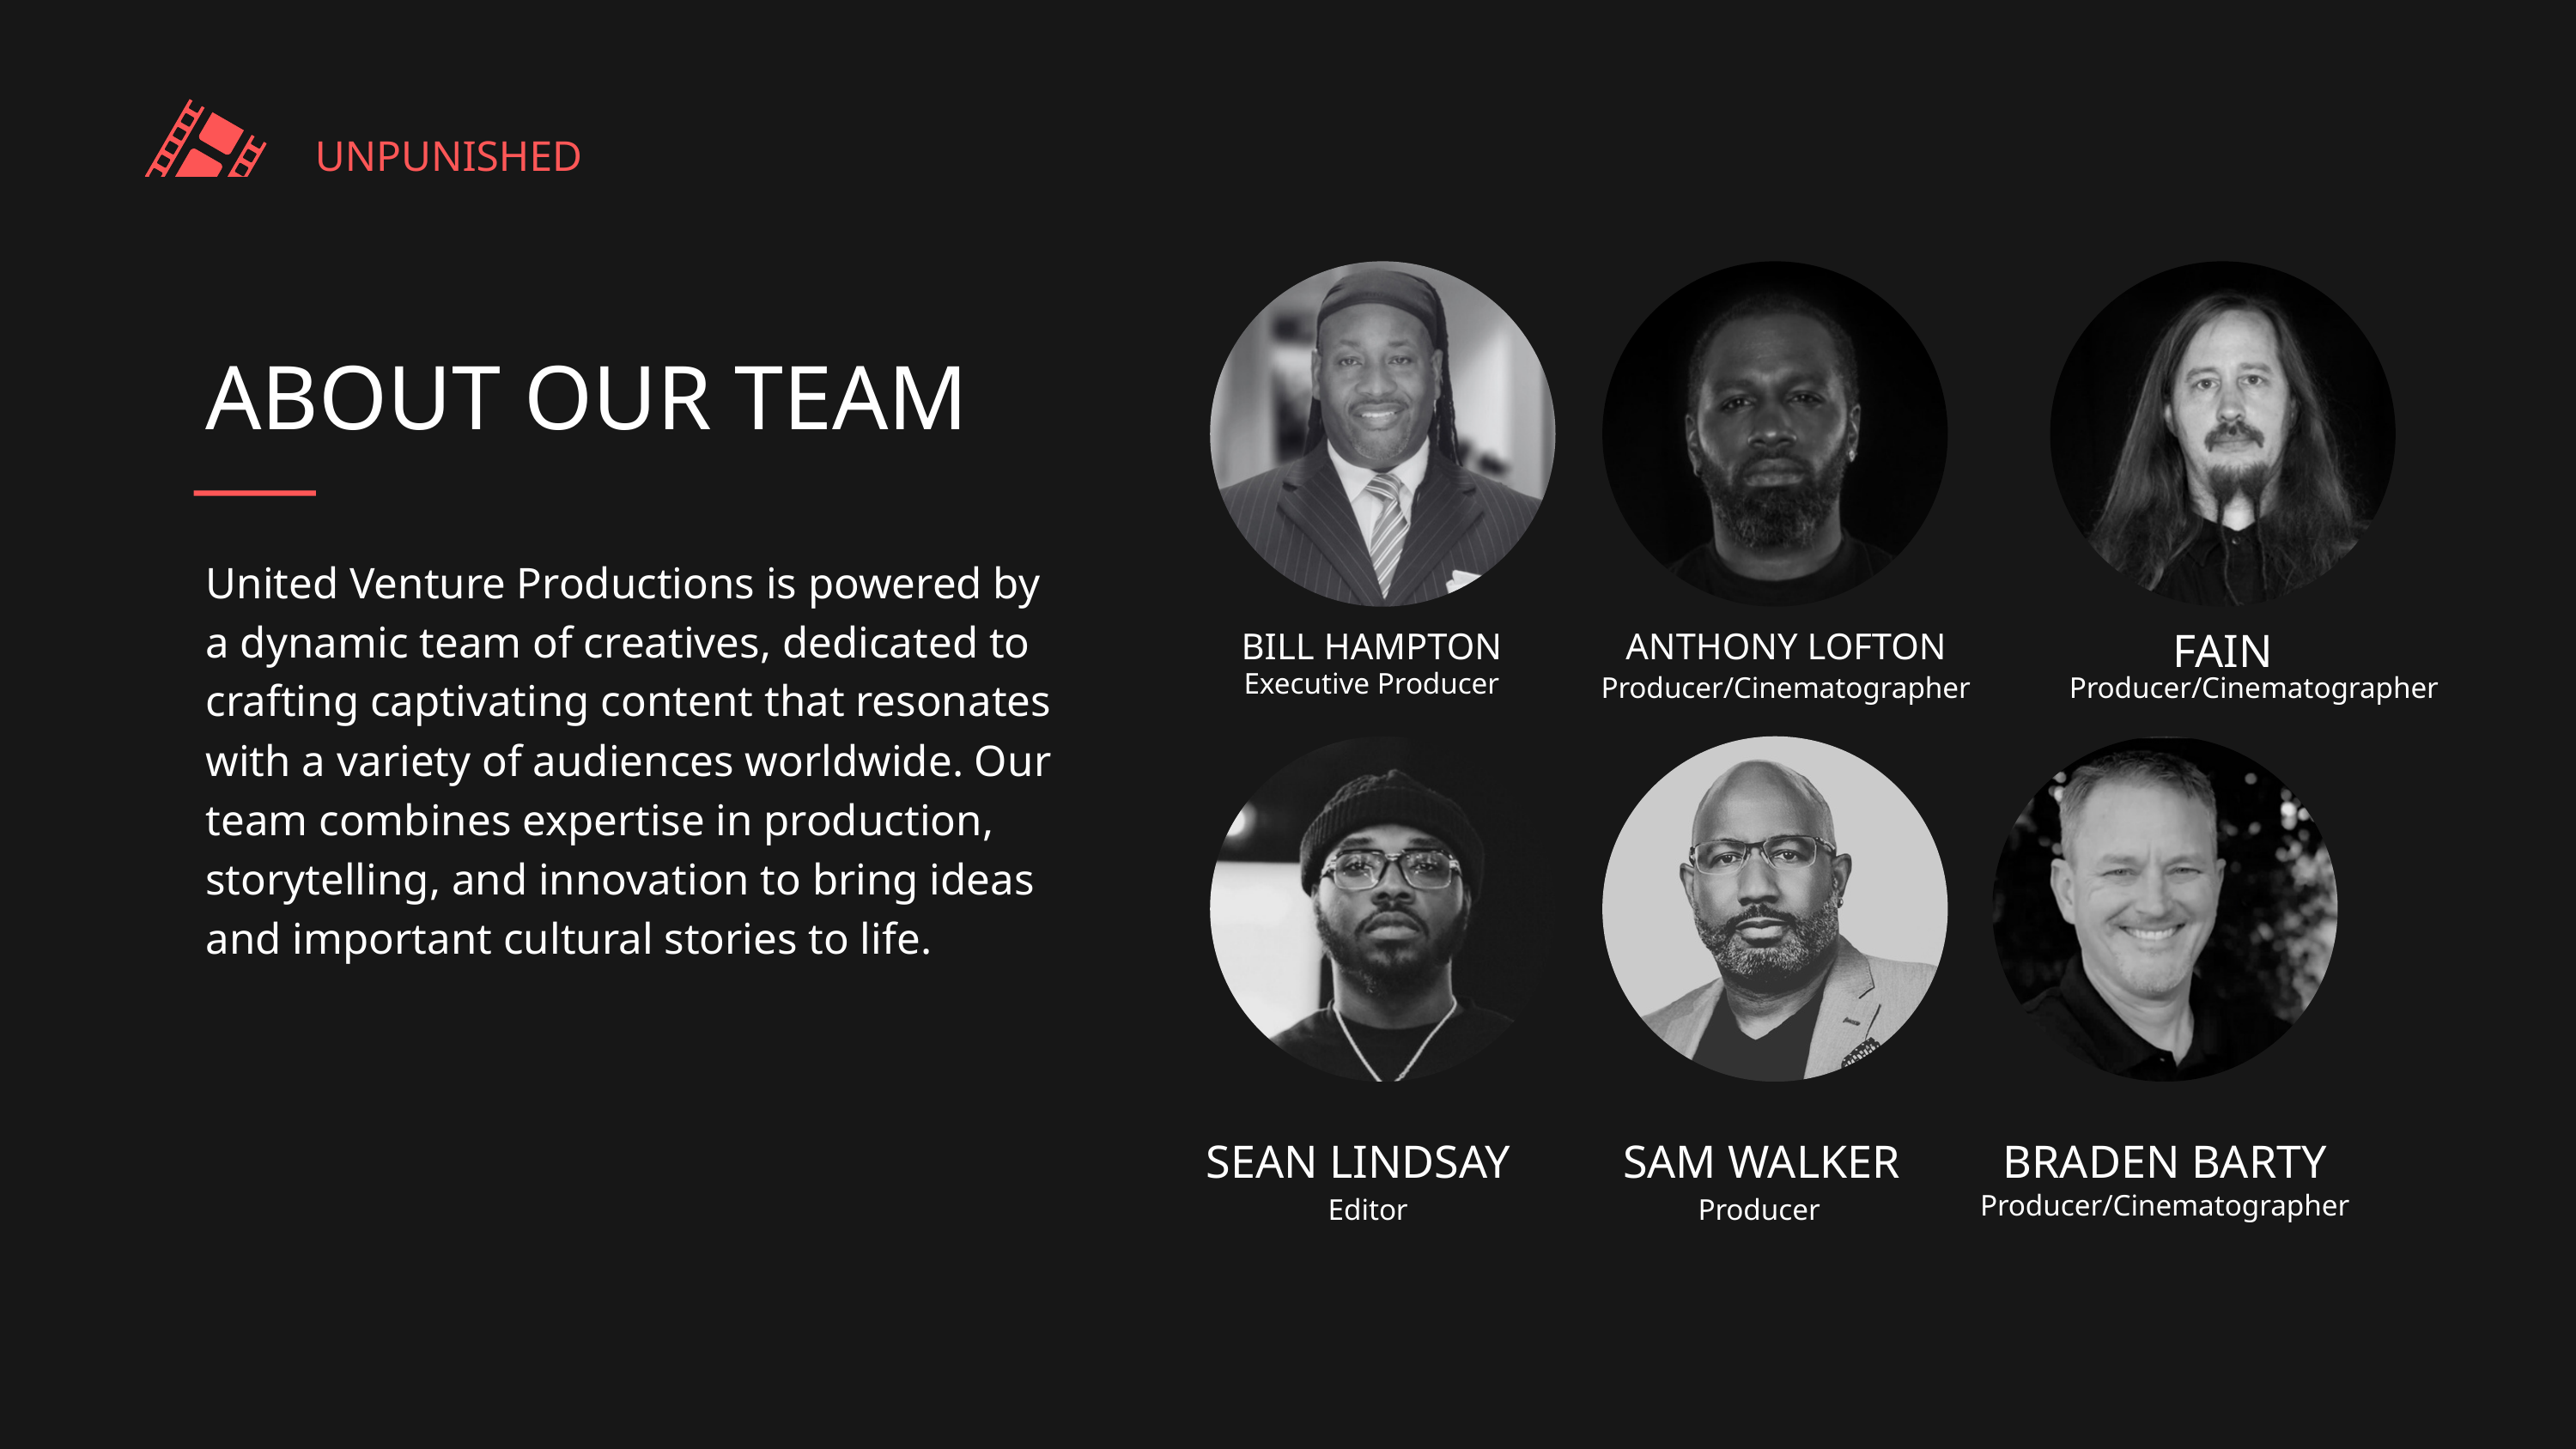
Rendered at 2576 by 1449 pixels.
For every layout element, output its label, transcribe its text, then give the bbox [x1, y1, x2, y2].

text_box BILL HAMPTON [1140, 627, 1555, 667]
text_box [2050, 261, 2397, 607]
text_box BRADEN BARTY [1993, 1137, 2396, 1187]
text_box ABOUT OUR TEAM [205, 361, 1153, 448]
text_box SEAN LINDSAY [1127, 1137, 1589, 1187]
text_box United Venture Productions is powered by a dynamic team of creatives, dedicated to crafting captivating content that resonates with a variety of audiences worldwide. Our team combines expertise in production, storytelling, and innovation to bring ideas and important cultural stories to life. [205, 547, 1057, 962]
text_box Producer [1501, 1193, 2017, 1226]
text_box Producer/Cinematographer [1996, 672, 2512, 705]
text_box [1209, 261, 1556, 607]
text_box SAM WALKER [1589, 1137, 1993, 1187]
text_box UNPUNISHED [314, 121, 834, 179]
text_box Producer/Cinematographer [1907, 1190, 2423, 1222]
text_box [1601, 261, 1948, 607]
text_box Producer/Cinematographer [1528, 672, 1996, 705]
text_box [1209, 736, 1556, 1082]
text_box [1991, 736, 2338, 1082]
text_box [144, 99, 267, 177]
text_box Executive Producer [1114, 668, 1630, 700]
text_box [1601, 736, 1948, 1082]
text_box ANTHONY LOFTON [1555, 627, 2017, 667]
text_box Editor [1114, 1193, 1501, 1226]
text_box FAIN [1992, 627, 2454, 672]
